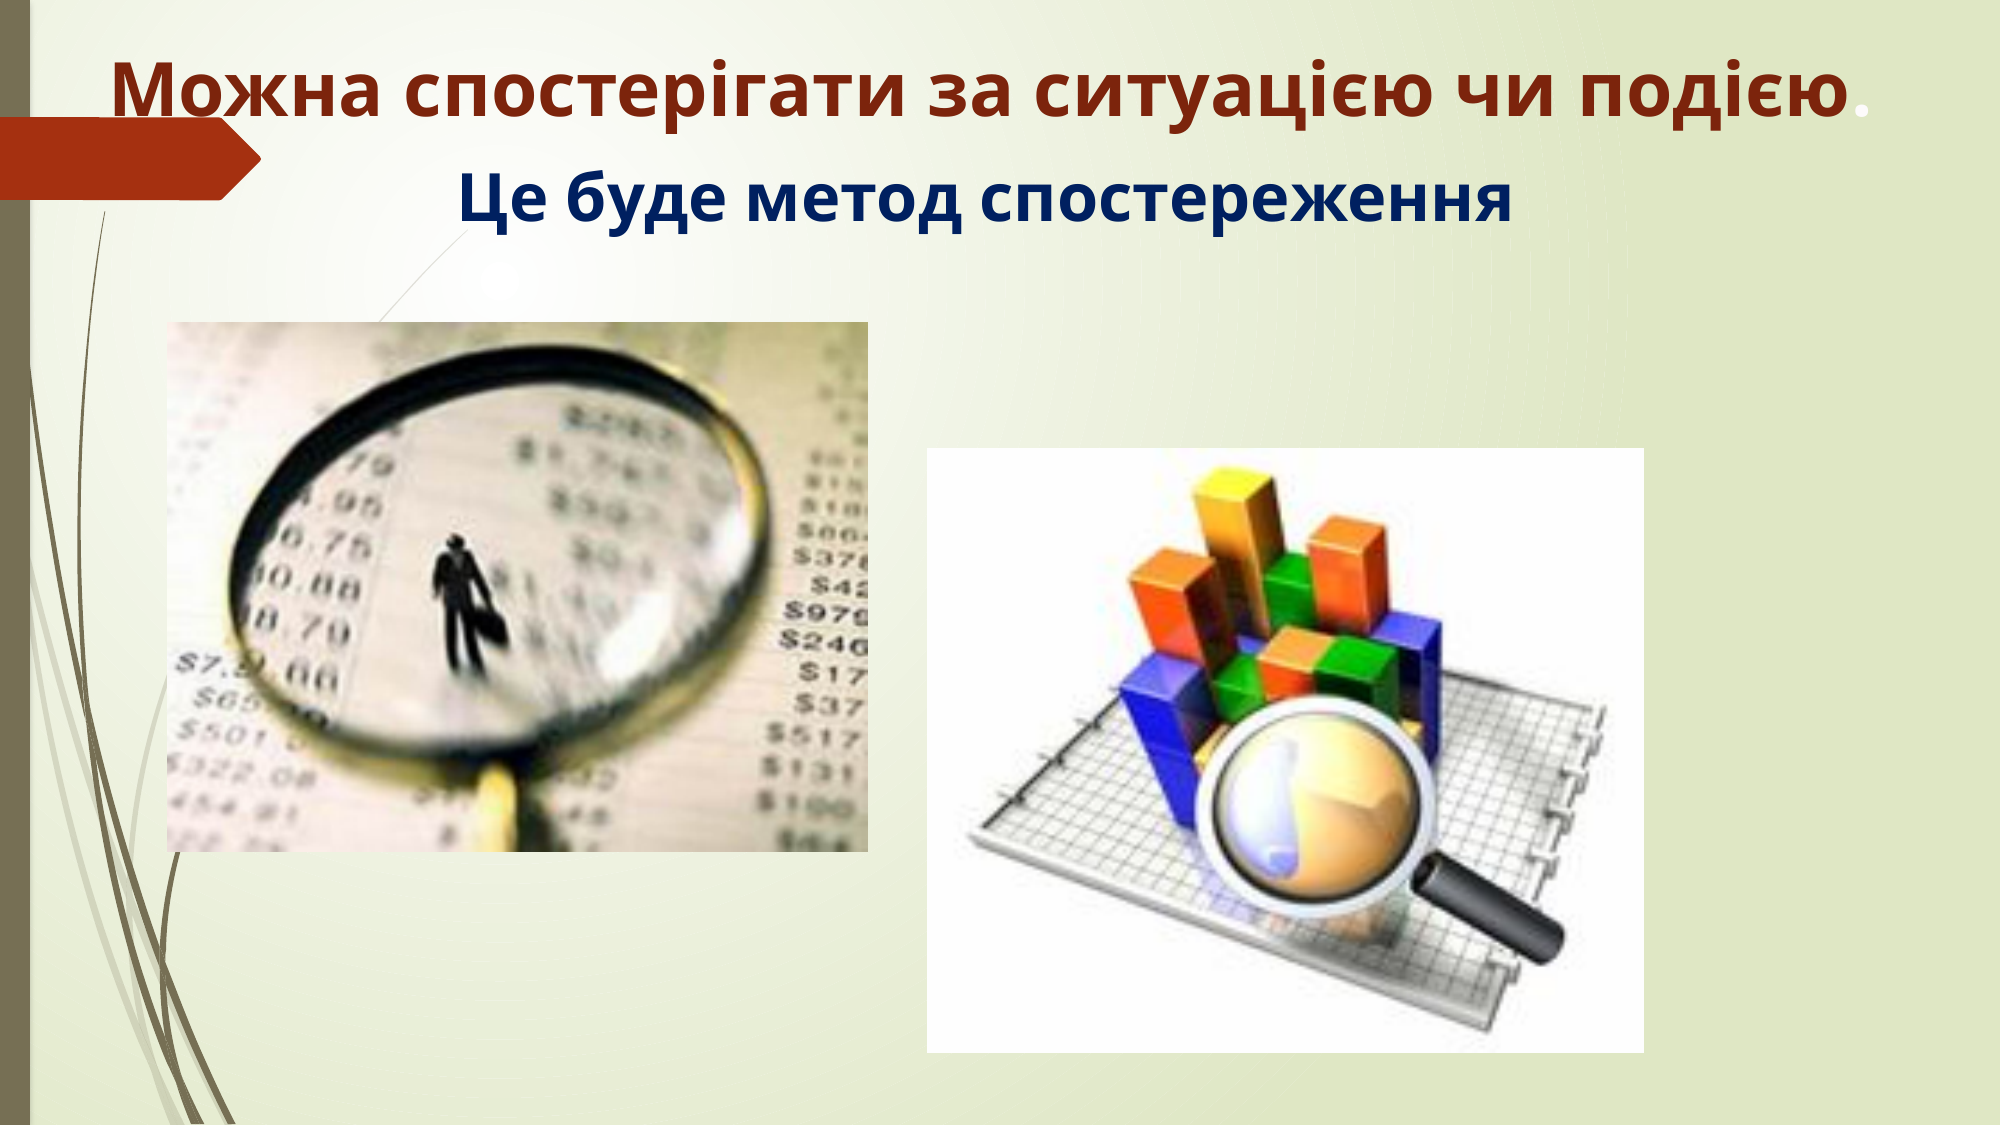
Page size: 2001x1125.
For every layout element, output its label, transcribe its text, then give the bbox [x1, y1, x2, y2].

text_box Це буде метод спостереження [441, 147, 1531, 243]
text_box Можна спостерігати за ситуацією чи подією. [92, 34, 1888, 140]
picture [166, 321, 868, 852]
picture [927, 448, 1644, 1053]
